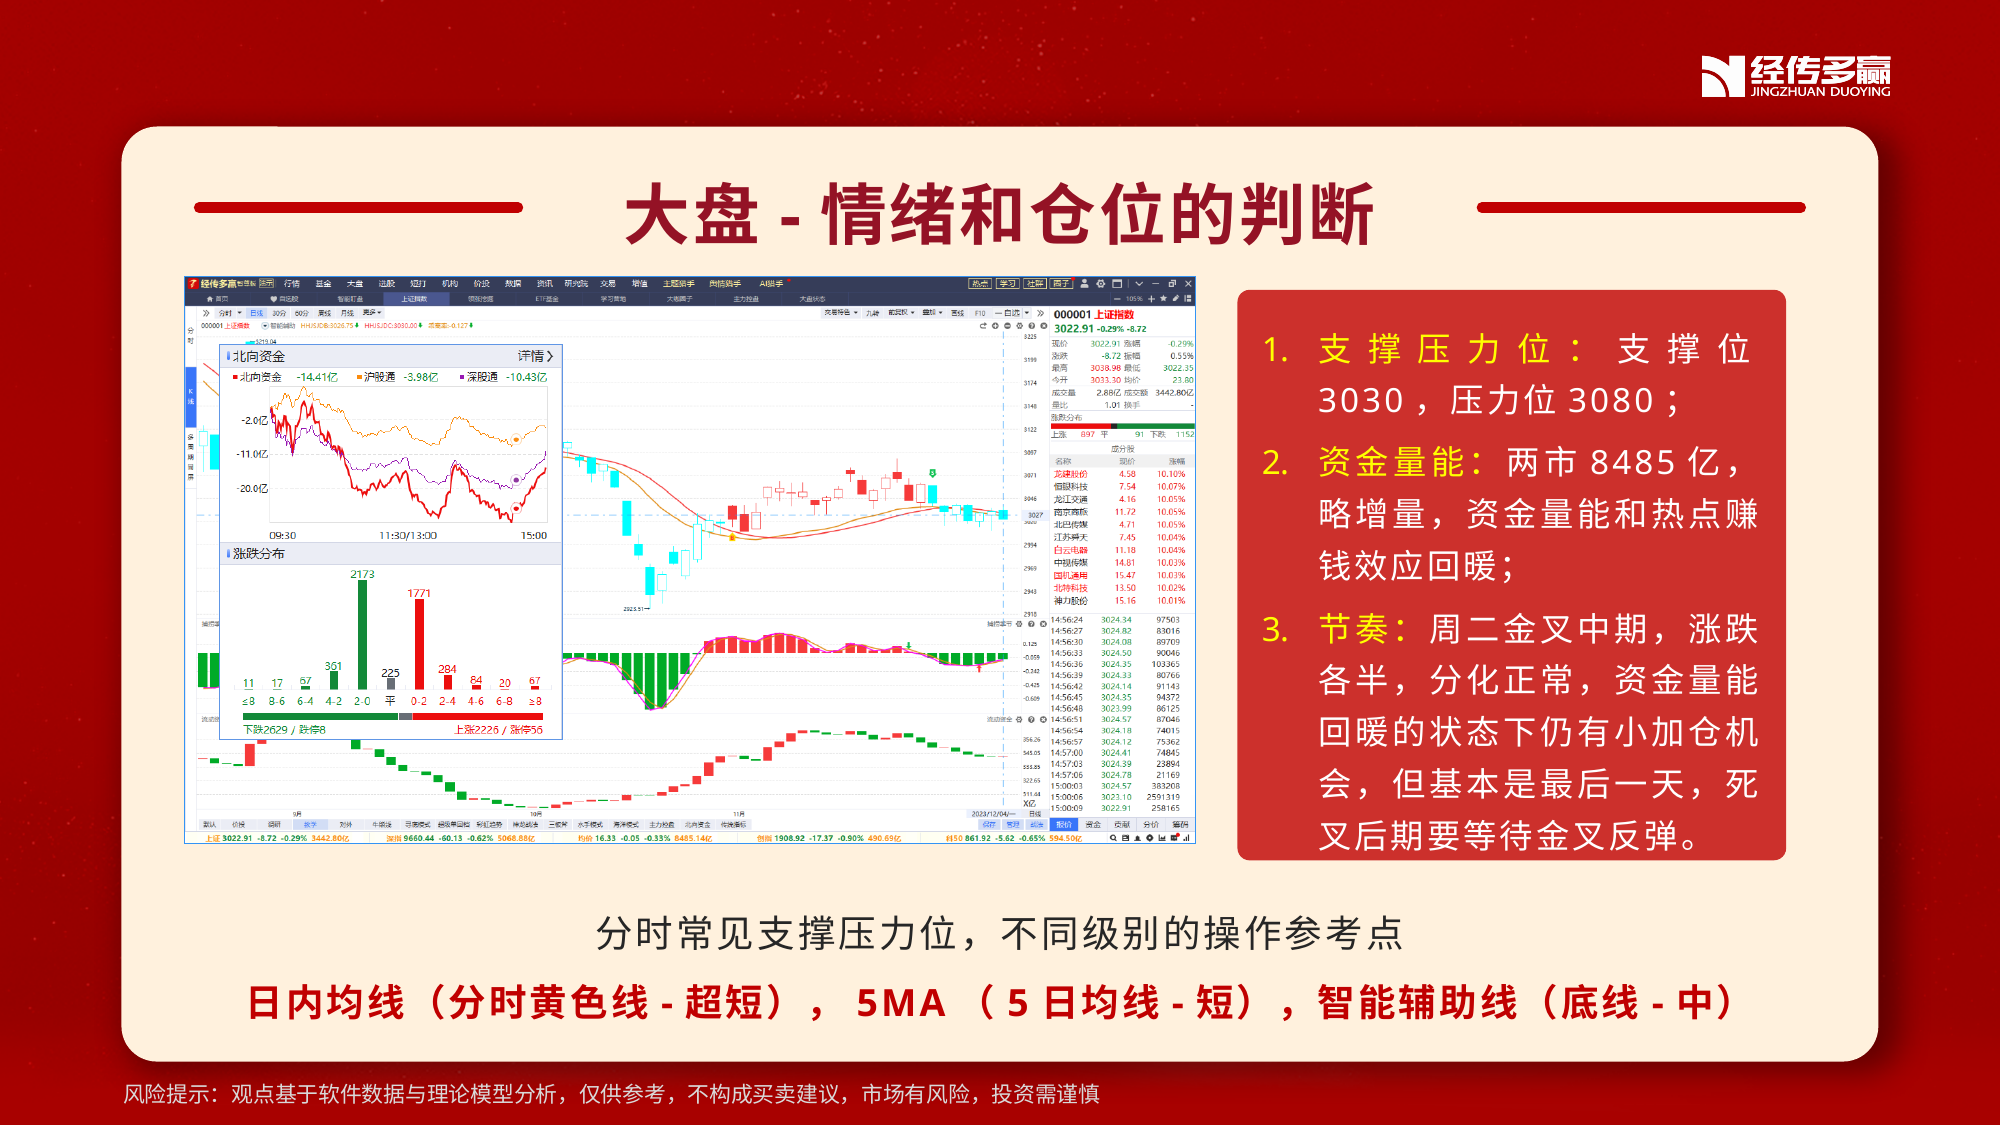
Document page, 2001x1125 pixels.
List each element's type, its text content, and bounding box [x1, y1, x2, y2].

text_box [1237, 289, 1787, 861]
text_box 支撑压力位：支撑位3030，压力位3080； 资金量能：两市8485亿，略增量，资金量能和热点赚钱效应回暖； 节奏：周二金叉中期，涨跌各半，分化正常，资金量能回暖的状态下仍有小加仓机会，但基本是最后一天，死叉后期要等待金叉反弹。 [1247, 308, 1777, 863]
list 分时常见支撑压力位，不同级别的操作参考点 日内均线（分时黄色线-超短），5MA（5日均线-短），智能辅助线（底线-中） [135, 889, 1865, 1023]
picture [0, 0, 2000, 1125]
list 大盘-情绪和仓位的判断 [517, 150, 1483, 259]
